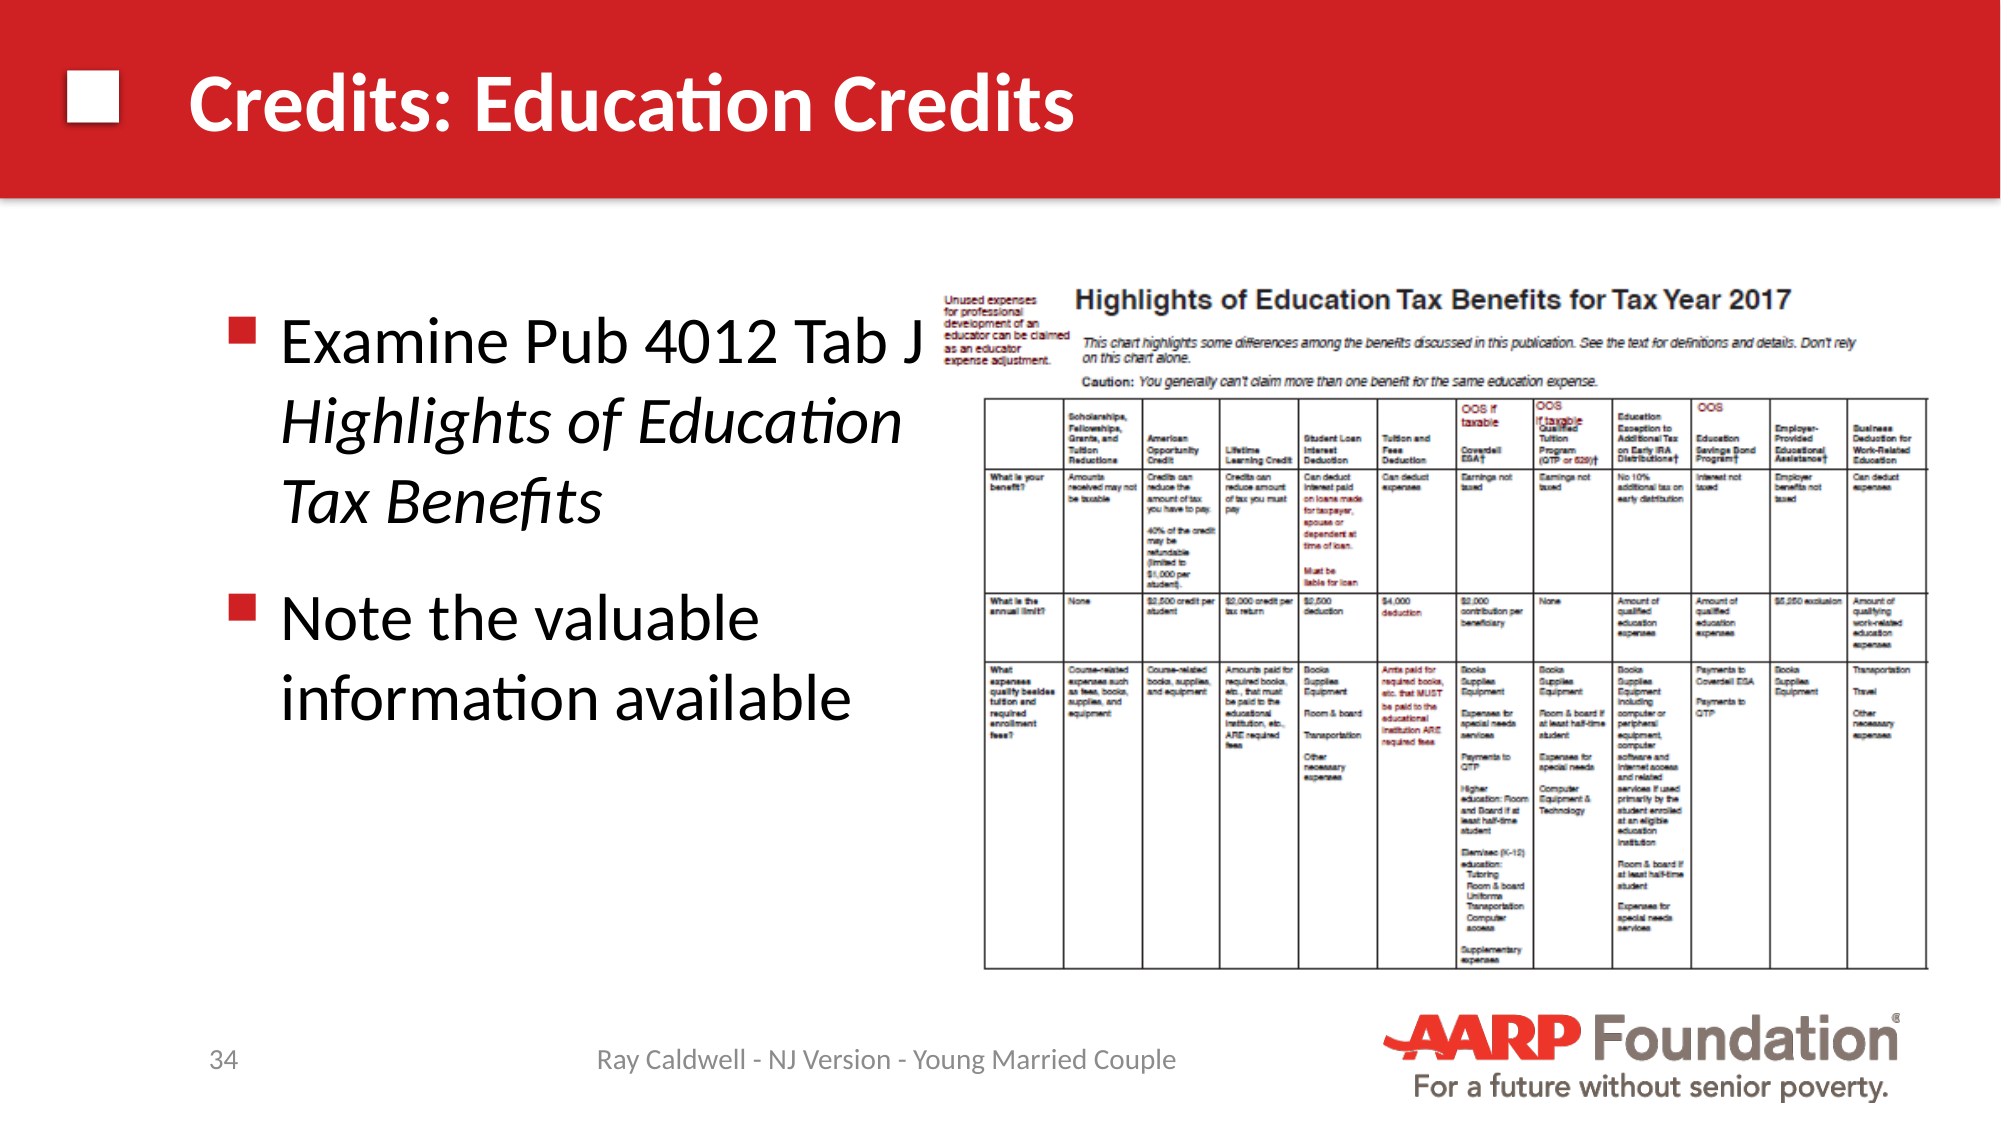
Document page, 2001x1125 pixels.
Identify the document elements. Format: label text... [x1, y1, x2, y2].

list Examine Pub 4012 Tab J Highlights of Education Tax Benefits Note the valuable information available [209, 288, 934, 949]
slide_number 34 [99, 1027, 254, 1088]
title Credits: Education Credits [174, 4, 1775, 193]
footer Ray Caldwell - NJ Version - Young Married Couple [570, 1027, 1204, 1088]
picture [939, 270, 1939, 976]
